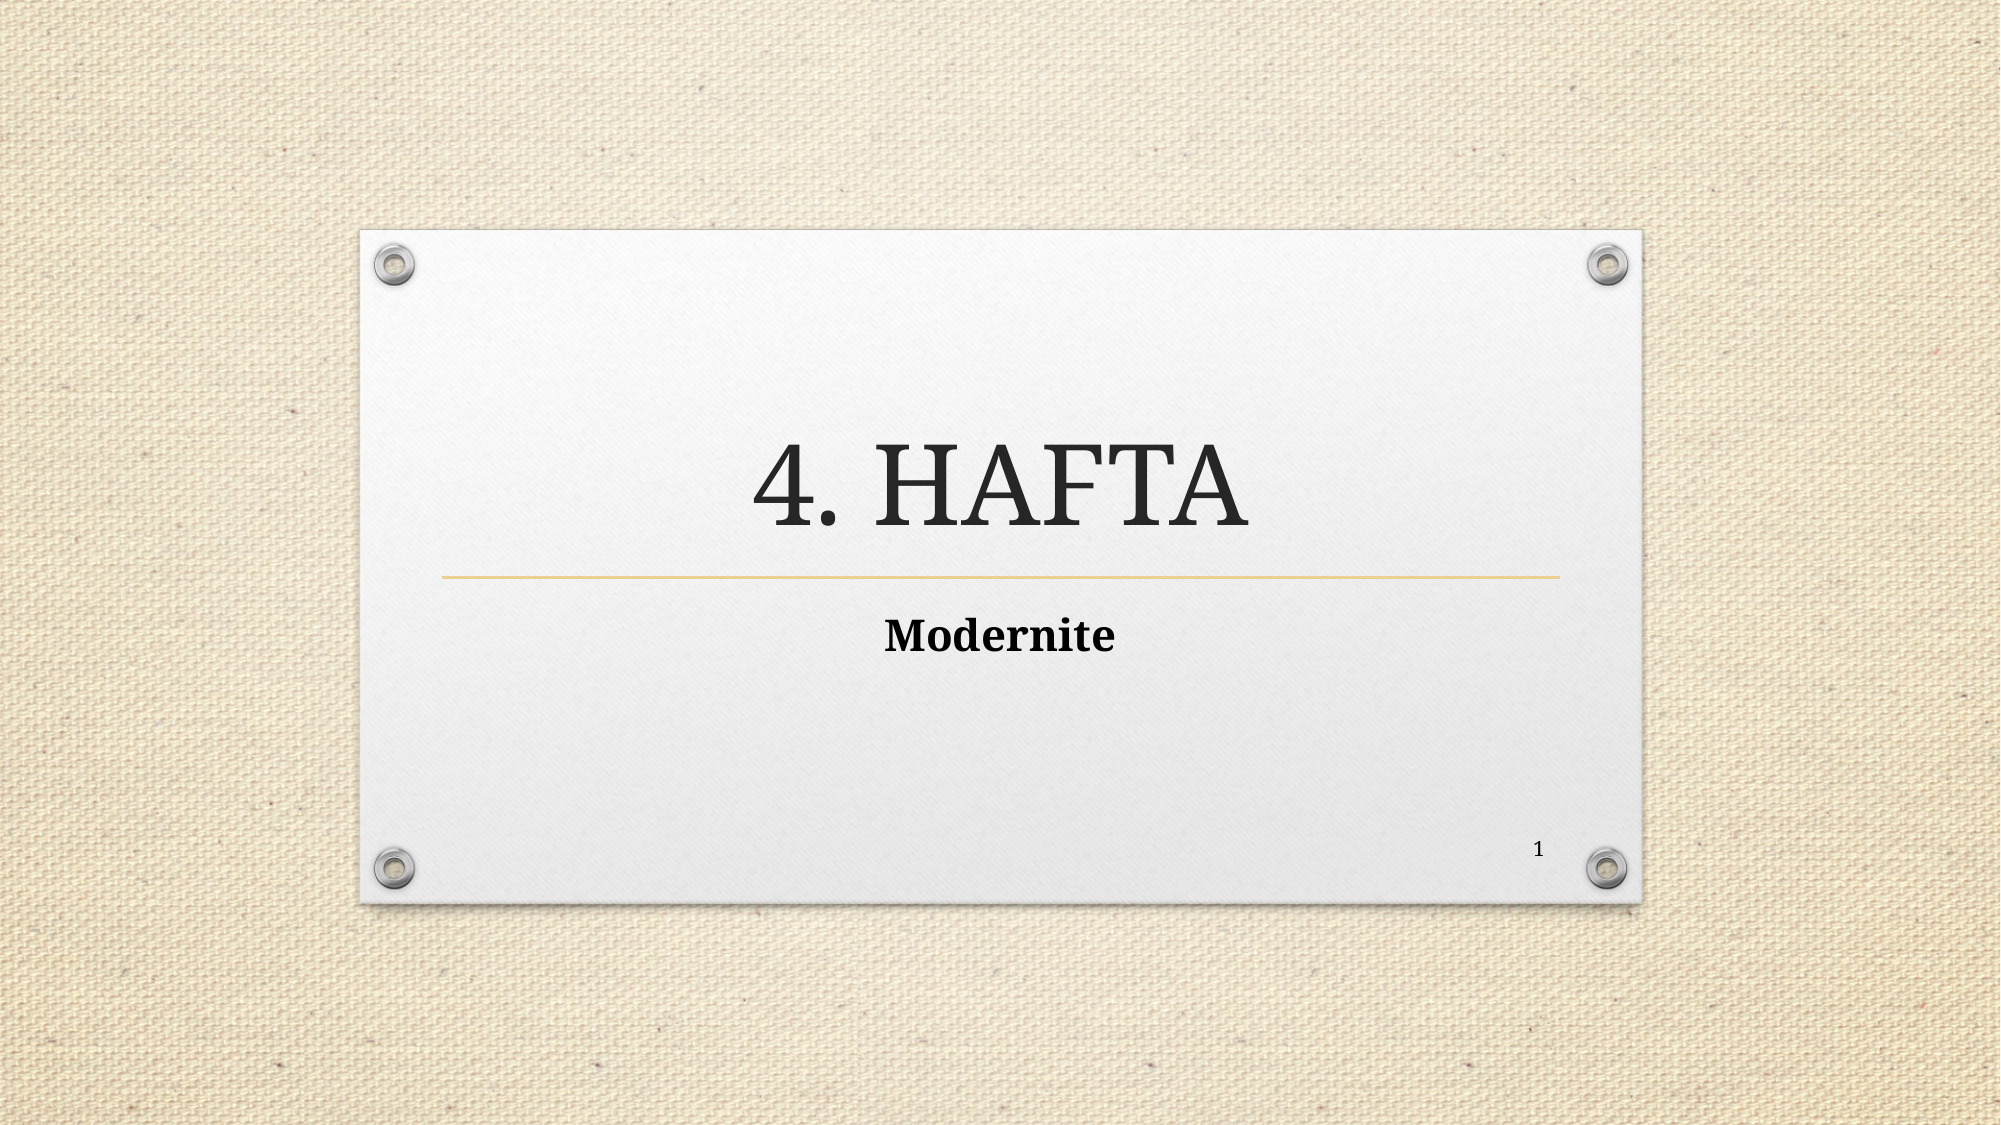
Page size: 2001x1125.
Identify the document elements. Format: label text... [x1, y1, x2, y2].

slide_number 1 [1469, 826, 1560, 873]
subtitle Modernite [441, 600, 1560, 817]
title 4. HAFTA [441, 306, 1560, 556]
picture [0, 0, 2001, 1125]
